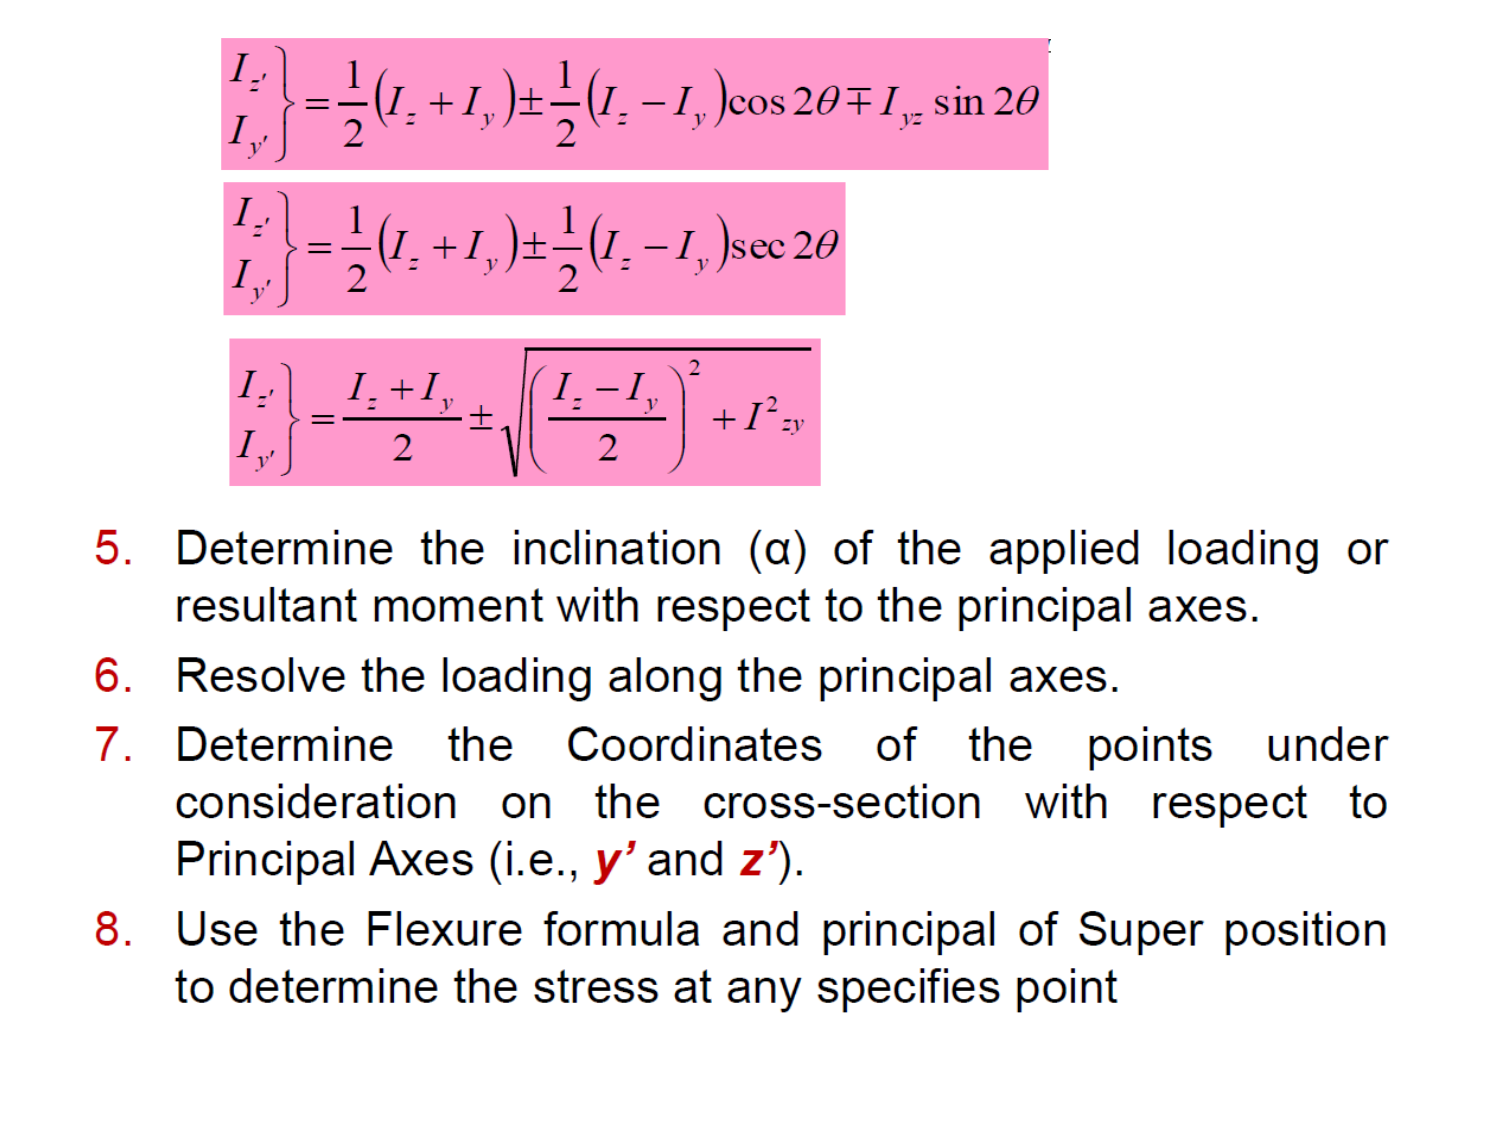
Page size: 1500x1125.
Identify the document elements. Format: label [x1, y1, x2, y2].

picture [199, 37, 1052, 506]
picture [74, 512, 1413, 1016]
